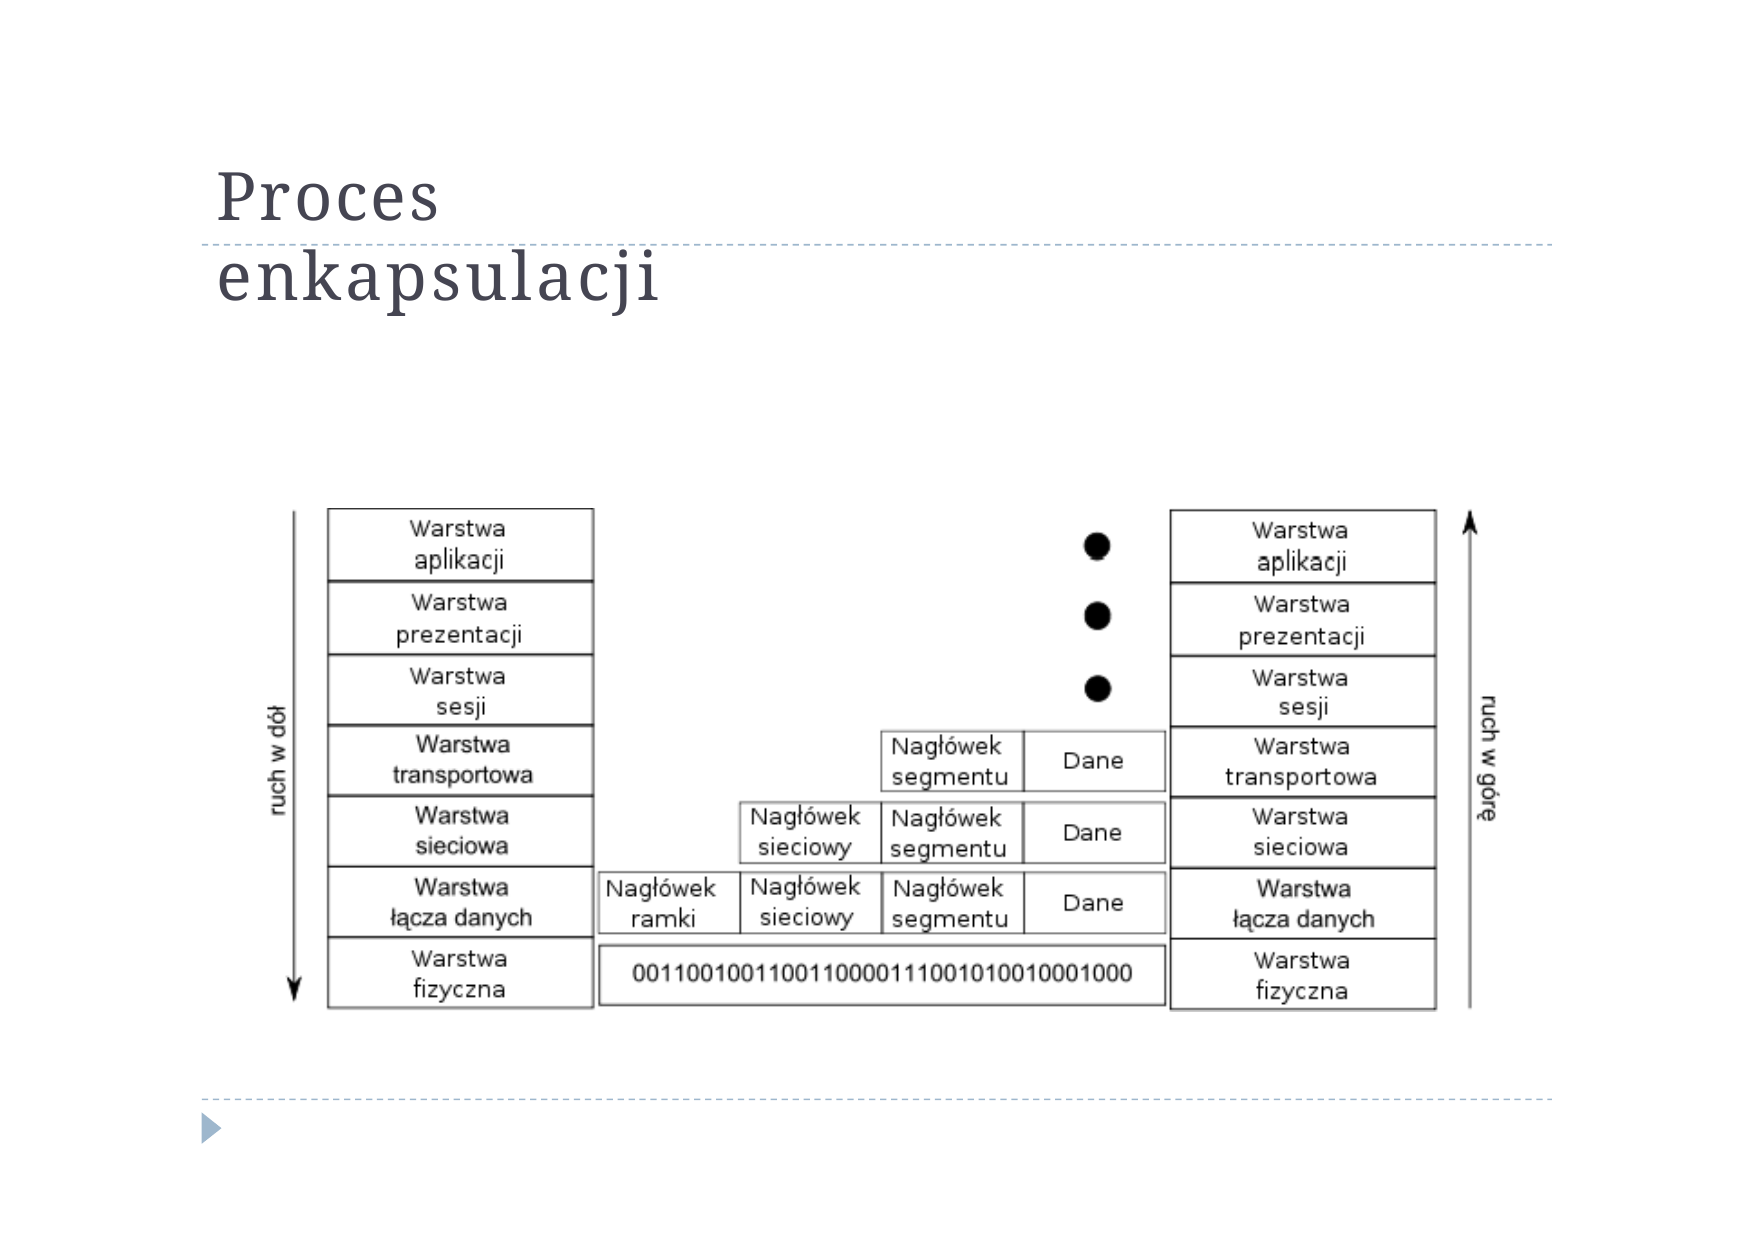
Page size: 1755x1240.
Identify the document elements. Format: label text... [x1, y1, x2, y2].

title Proces enkapsulacji [214, 151, 867, 361]
text_box [201, 1112, 222, 1144]
text_box [266, 508, 1501, 1012]
